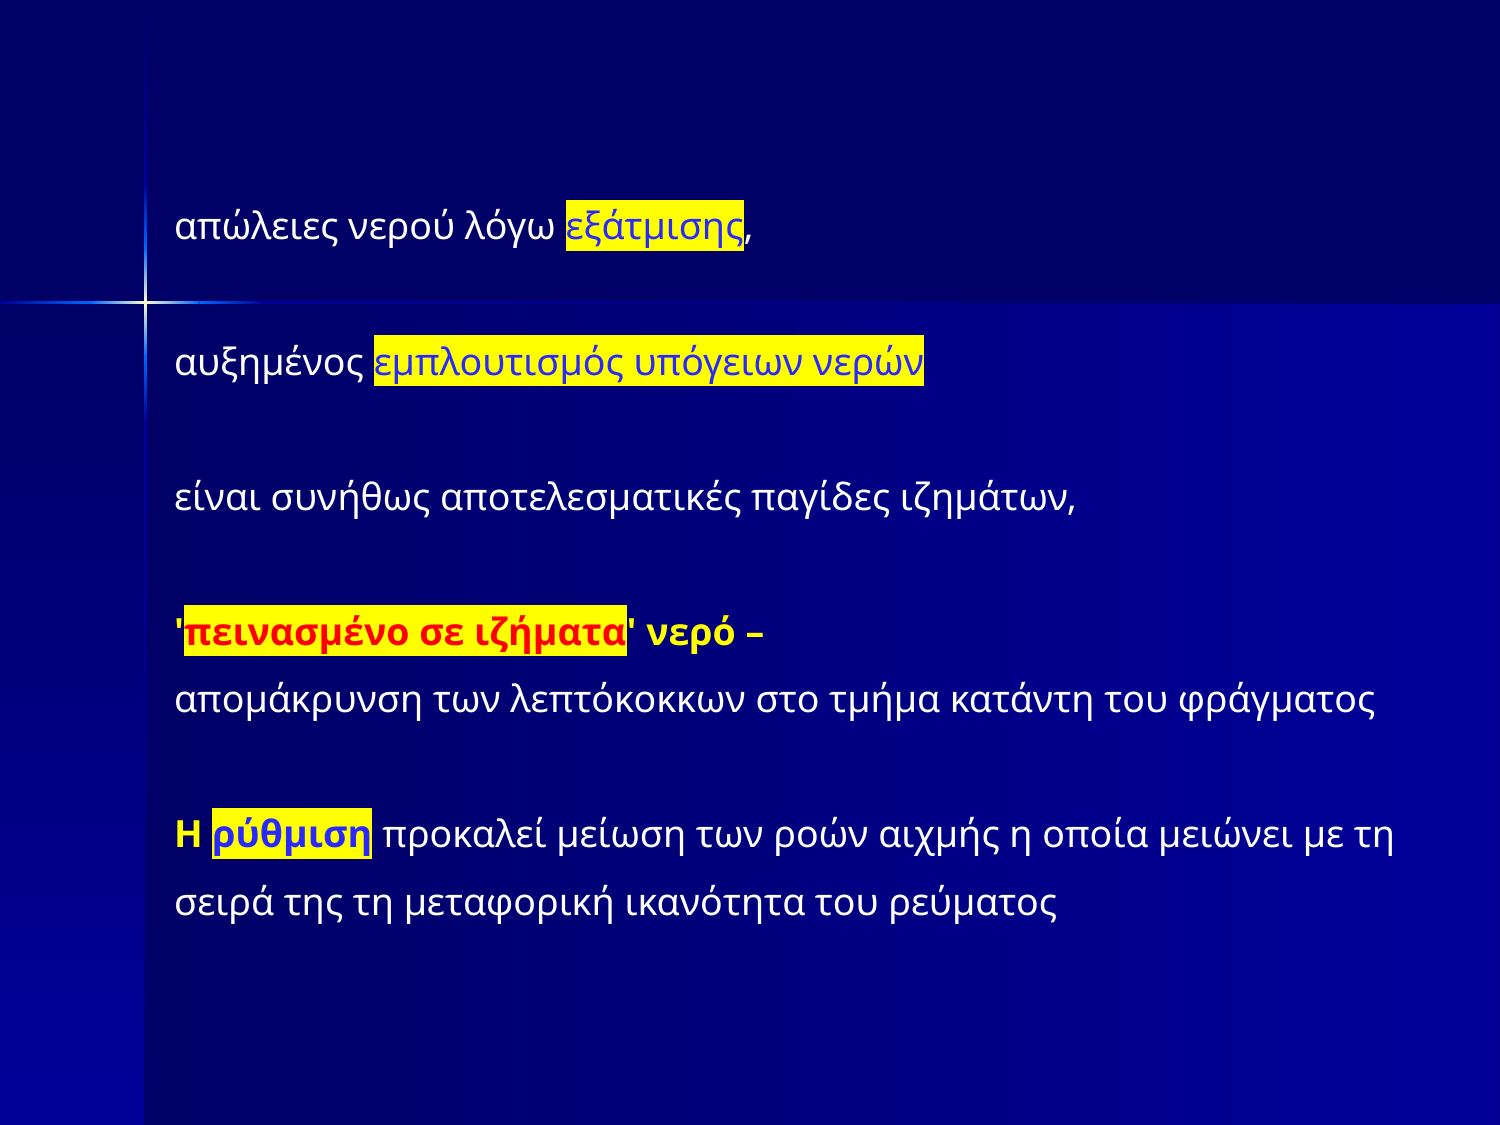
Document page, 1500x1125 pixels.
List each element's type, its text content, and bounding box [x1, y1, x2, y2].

text_box απώλειες νερού λόγω εξάτμισης, αυξημένος εμπλουτισμός υπόγειων νερών είναι συνήθως αποτελεσματικές παγίδες ιζημάτων, 'πεινασμένο σε ιζήματα' νερό – απομάκρυνση των λεπτόκοκκων στο τμήμα κατάντη του φράγματος Η ρύθμιση προκαλεί μείωση των ροών αιχμής η οποία μειώνει με τη σειρά της τη μεταφορική ικανότητα του ρεύματος [159, 172, 1447, 930]
